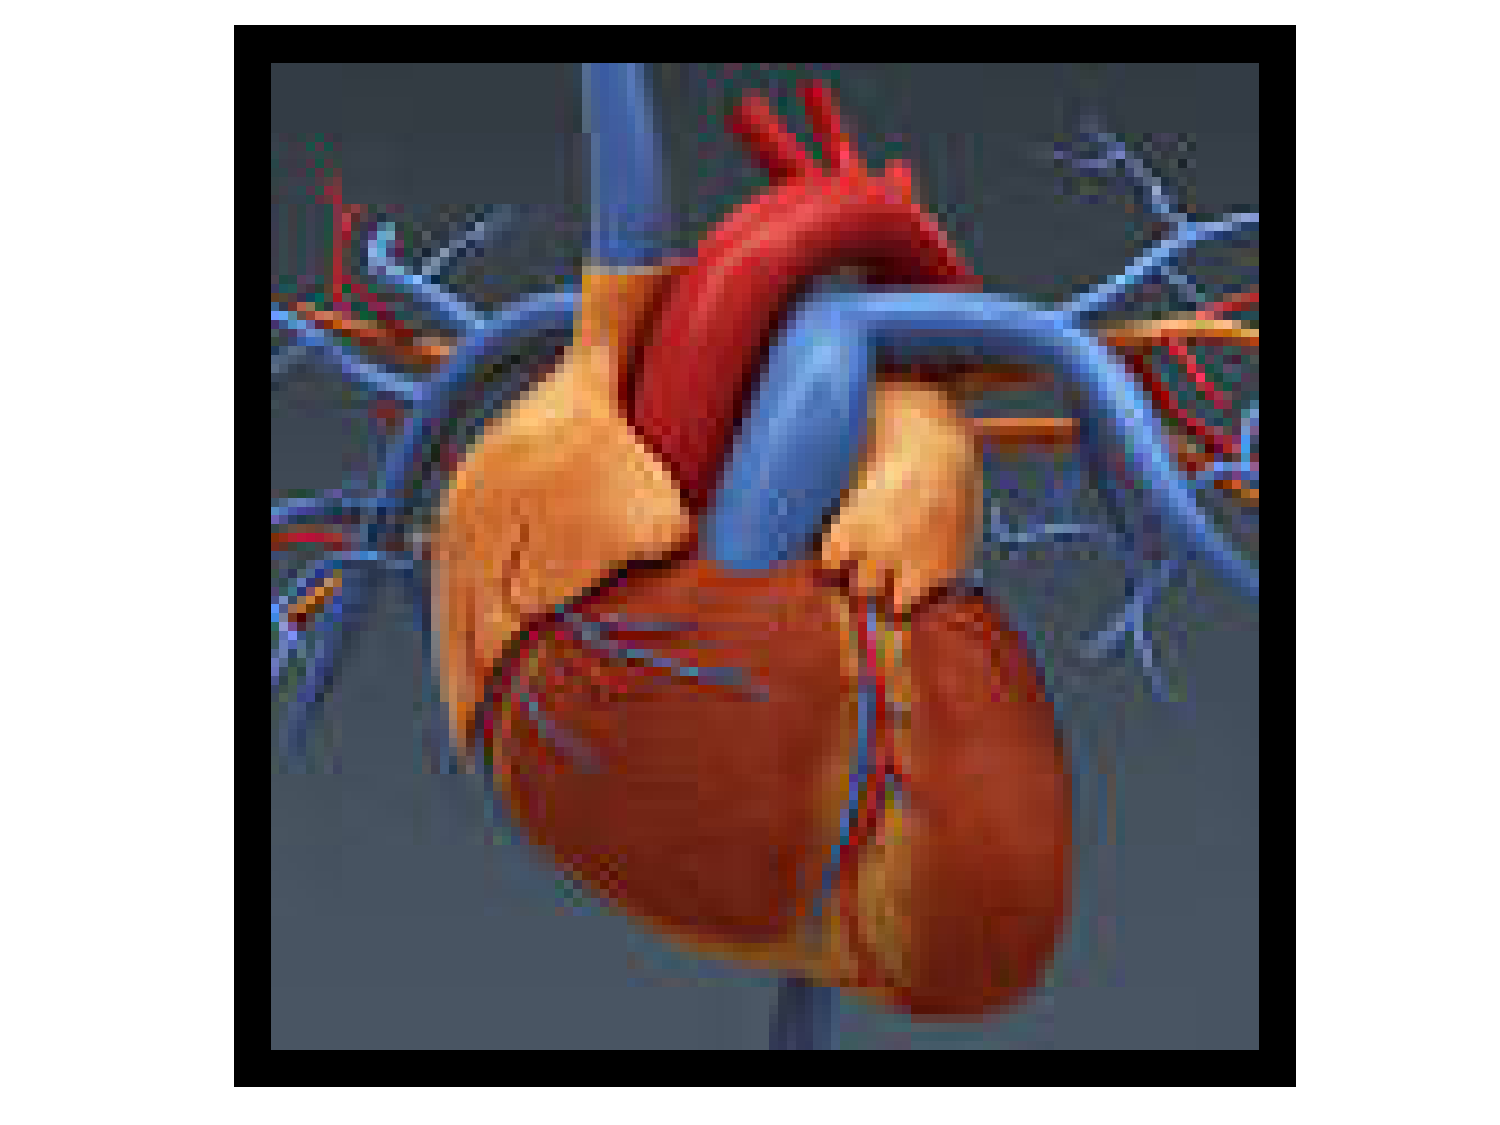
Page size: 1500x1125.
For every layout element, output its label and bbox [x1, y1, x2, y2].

picture [270, 62, 1259, 1051]
